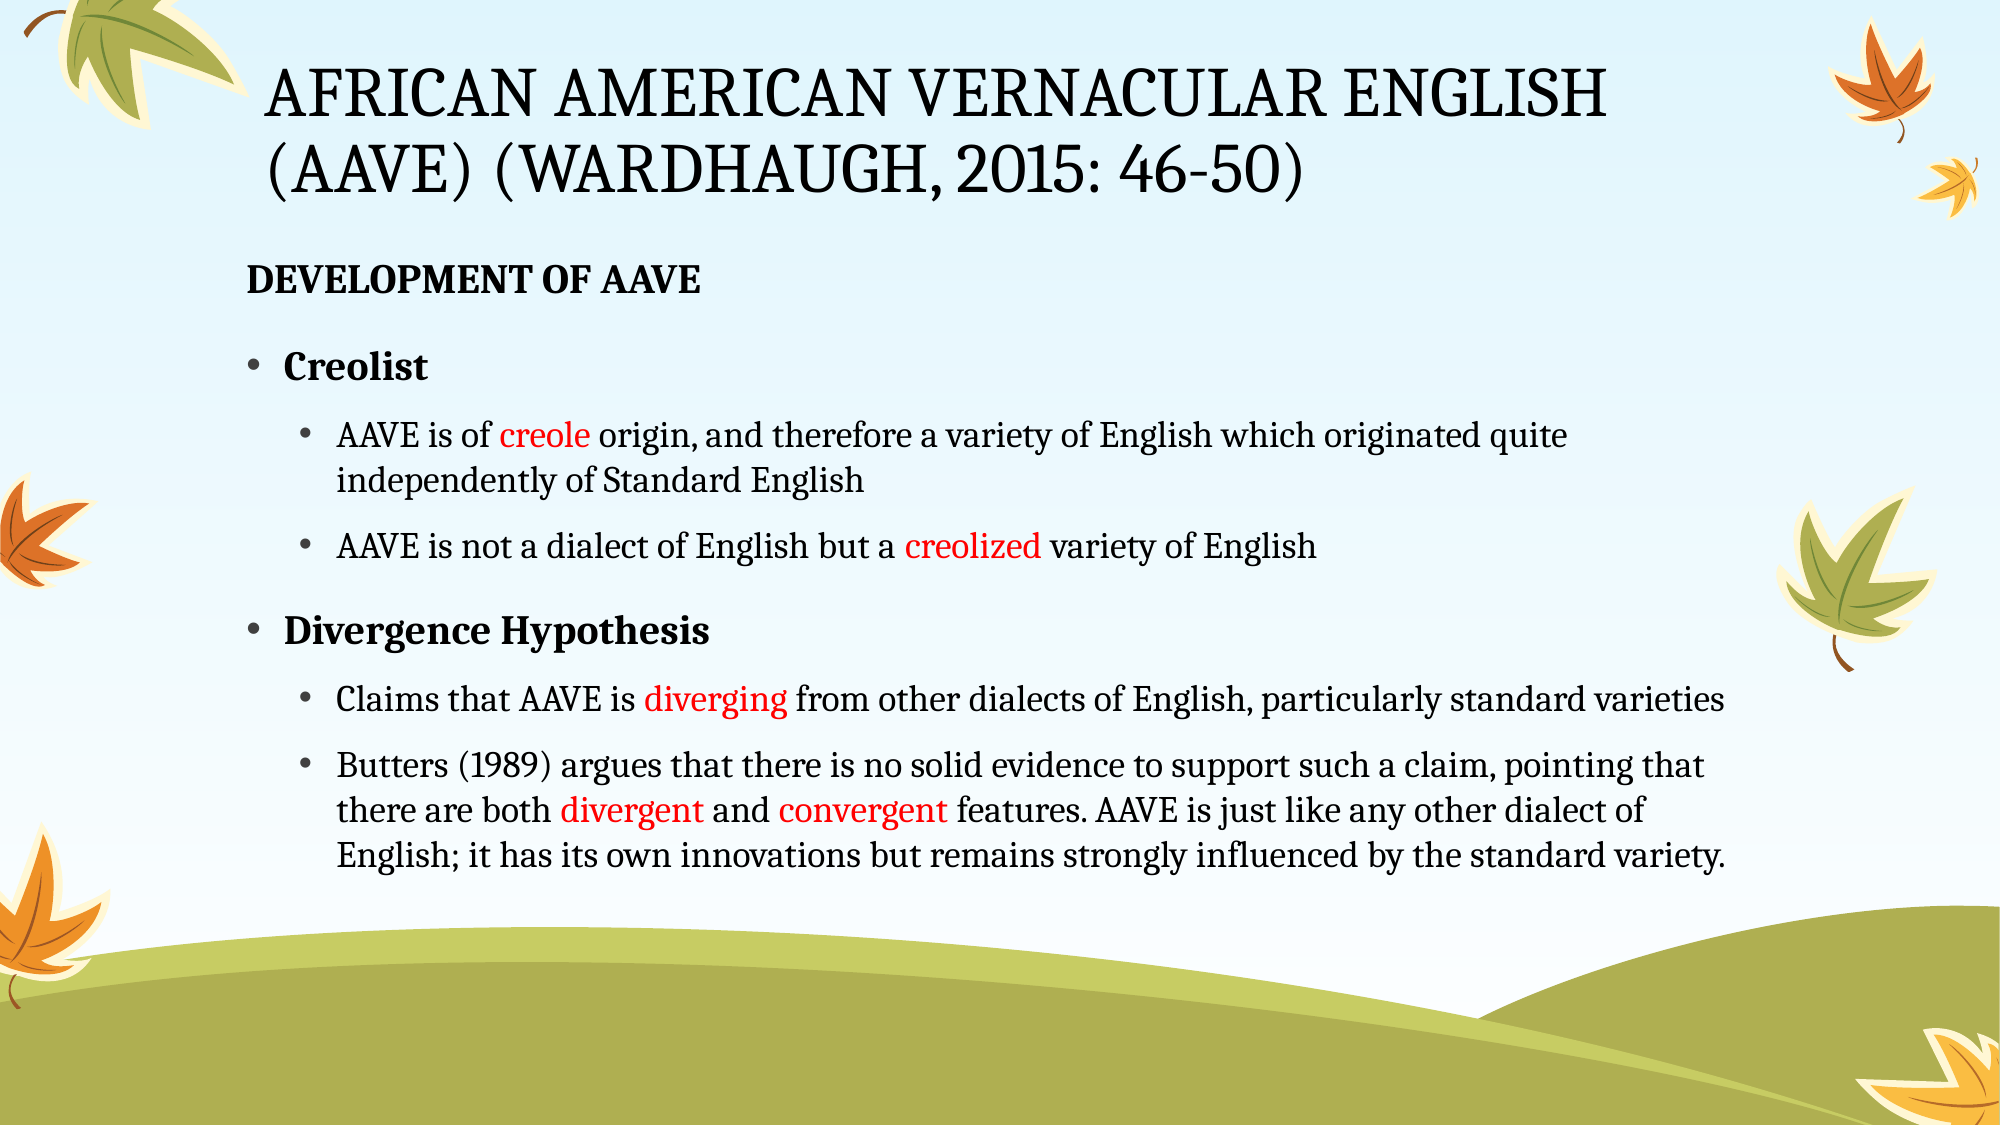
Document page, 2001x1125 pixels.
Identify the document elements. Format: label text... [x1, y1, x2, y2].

list DEVELOPMENT OF AAVE Creolist AAVE is of creole origin, and therefore a variety of English which originated quite independently of Standard English AAVE is not a dialect of English but a creolized variety of English Divergence Hypothesis Claims that AAVE is diverging from other dialects of English, particularly standard varieties Butters (1989) argues that there is no solid evidence to support such a claim, pointing that there are both divergent and convergent features. AAVE is just like any other dialect of English; it has its own innovations but remains strongly influenced by the standard variety. [224, 243, 1749, 957]
title AFRICAN AMERICAN VERNACULAR ENGLISH (AAVE) (WARDHAUGH, 2015: 46-50) [249, 12, 1749, 216]
